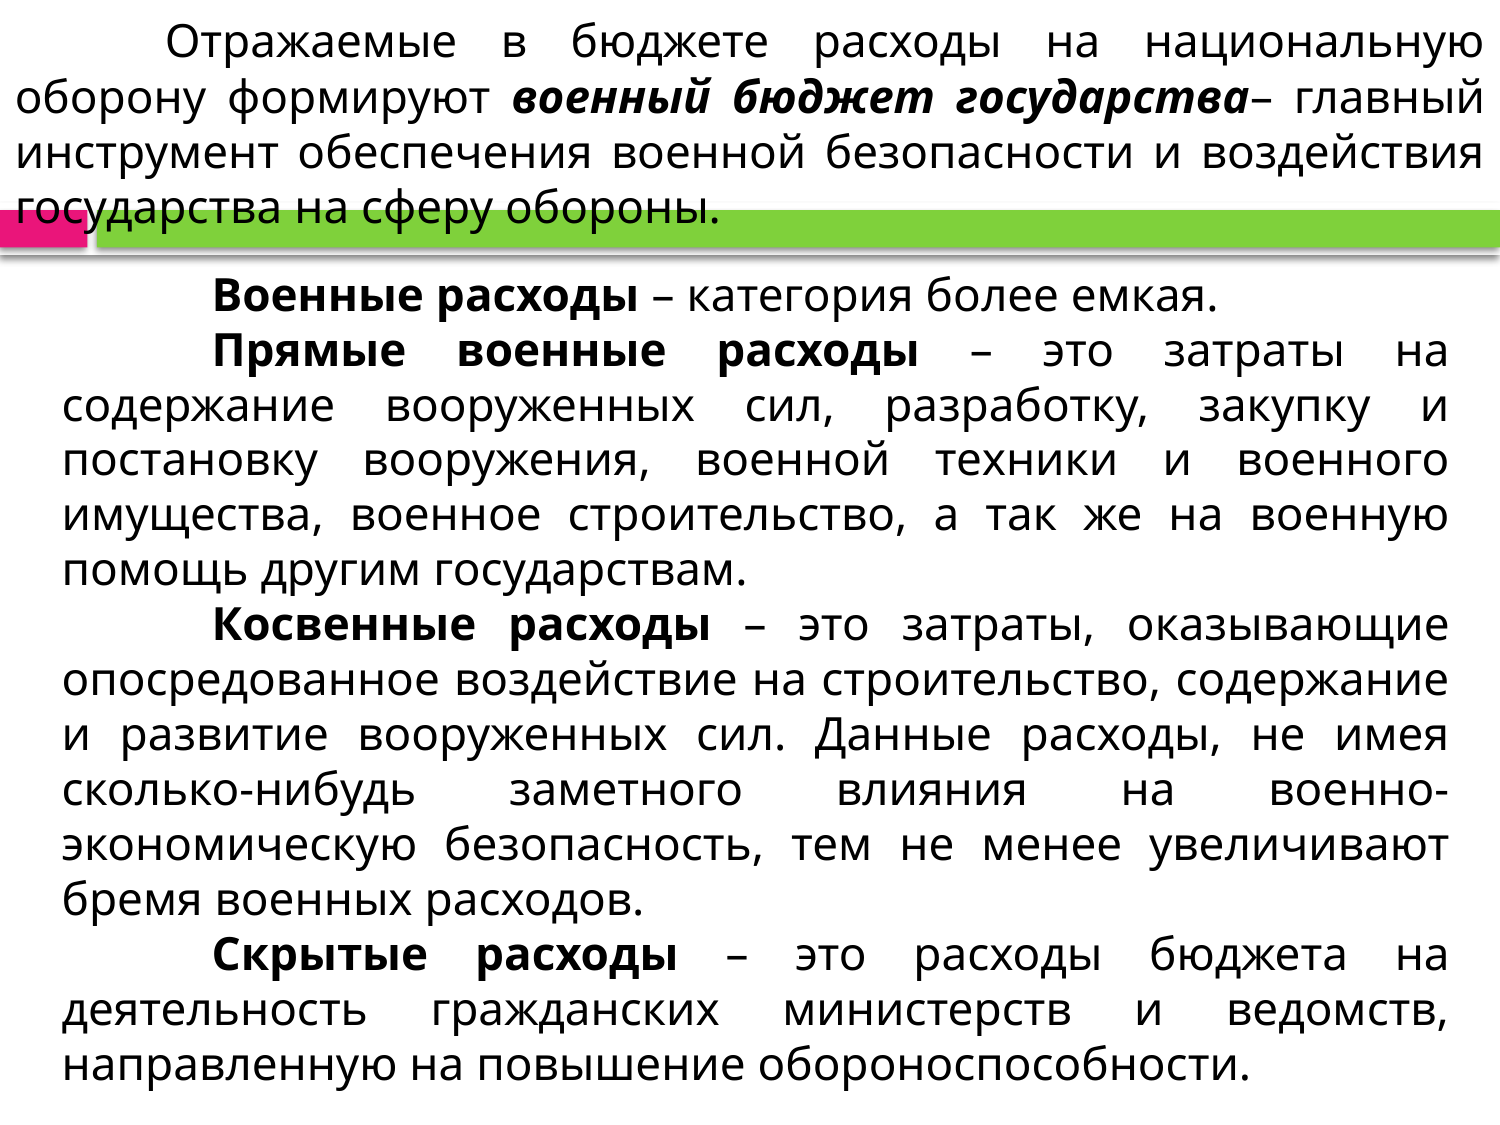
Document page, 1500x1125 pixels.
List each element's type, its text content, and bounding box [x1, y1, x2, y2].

text_box Военные расходы – категория более емкая. Прямые военные расходы – это затраты на содержание вооруженных сил, разработку, закупку и постановку вооружения, военной техники и военного имущества, военное строительство, а так же на военную помощь другим государствам. Косвенные расходы – это затраты, оказывающие опосредованное воздействие на строительство, содержание и развитие вооруженных сил. Данные расходы, не имея сколько-нибудь заметного влияния на военно-экономическую безопасность, тем не менее увеличивают бремя военных расходов. Скрытые расходы – это расходы бюджета на деятельность гражданских министерств и ведомств, направленную на повышение обороноспособности. [46, 257, 1465, 1125]
text_box Отражаемые в бюджете расходы на национальную оборону формируют военный бюджет государства– главный инструмент обеспечения военной безопасности и воздействия государства на сферу обороны. [0, 0, 1500, 285]
